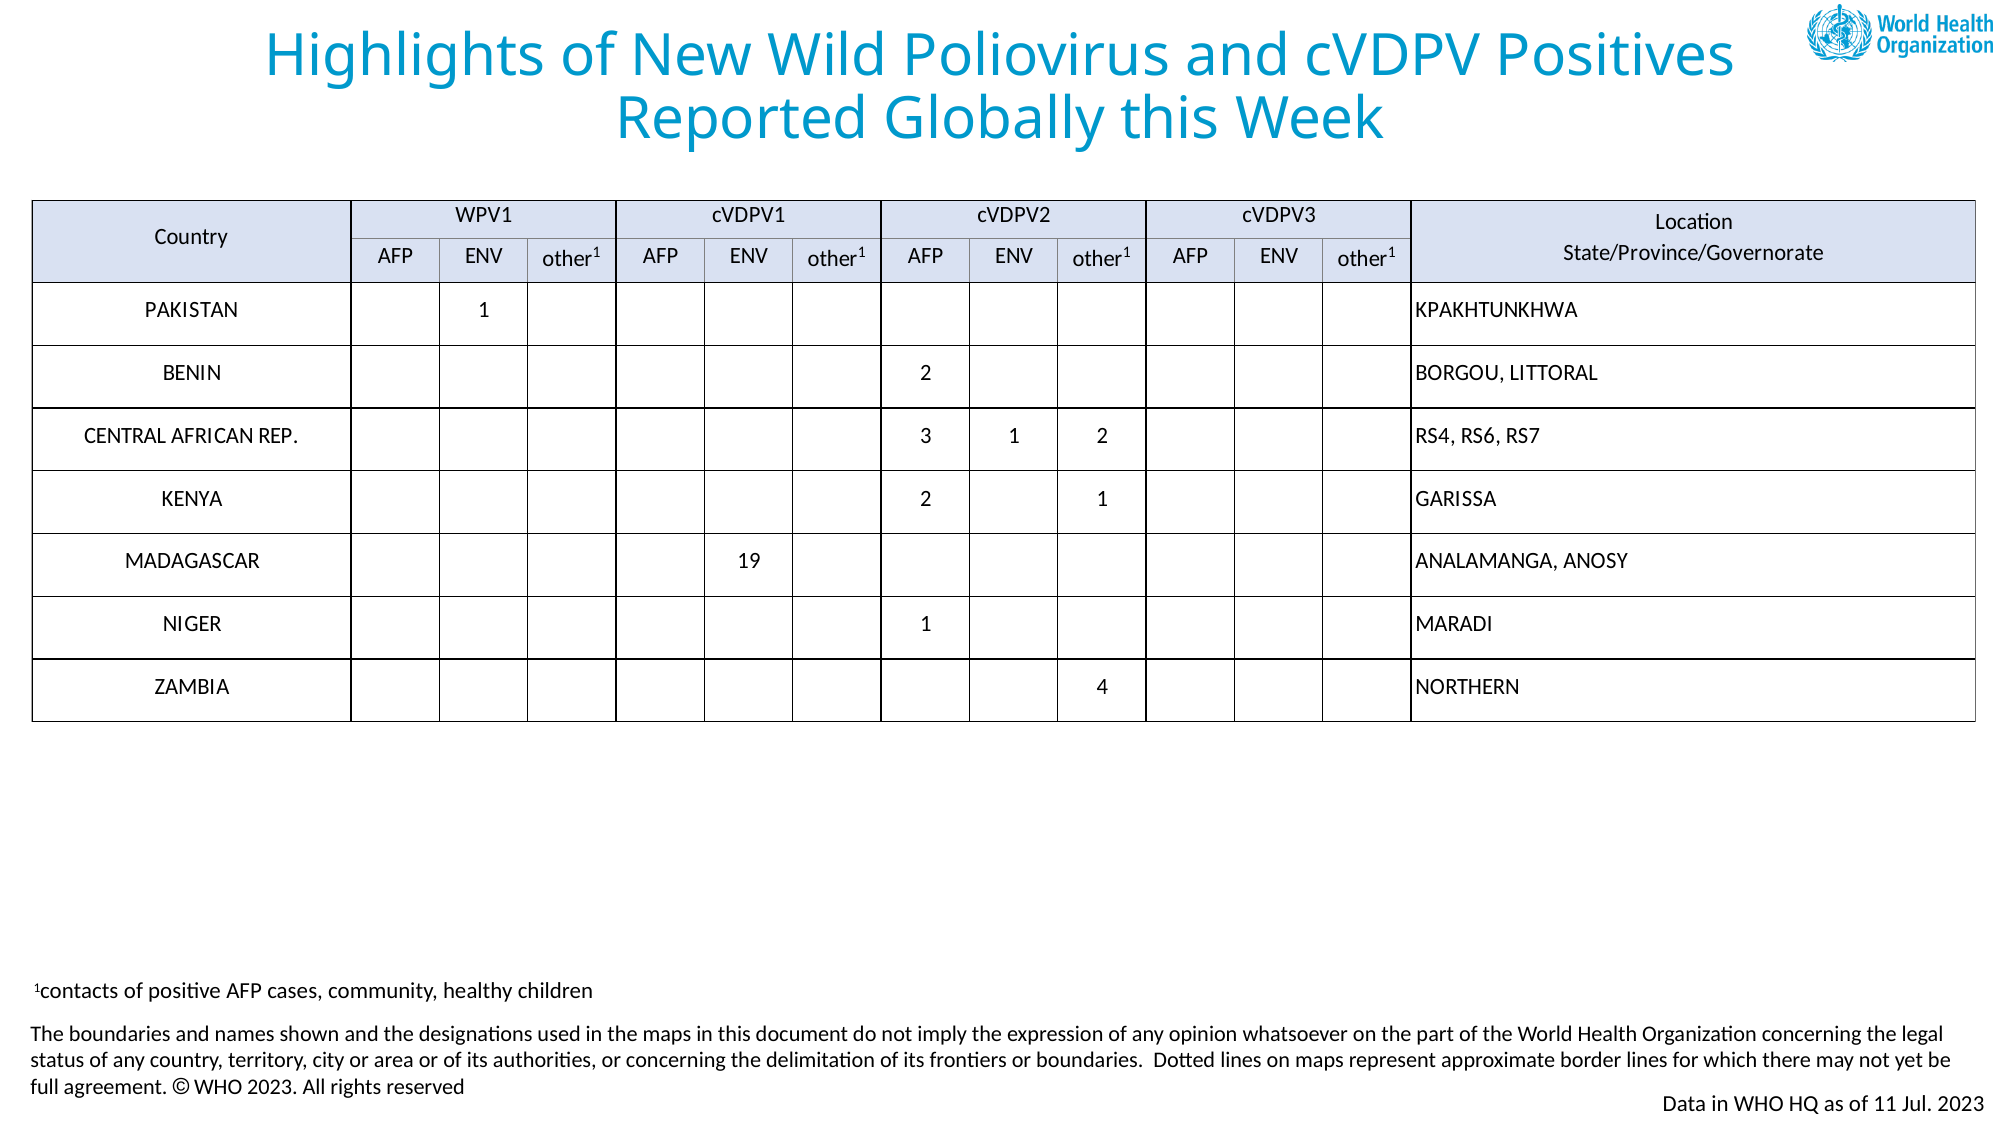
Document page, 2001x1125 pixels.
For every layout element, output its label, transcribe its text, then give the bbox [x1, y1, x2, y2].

text_box 1contacts of positive AFP cases, community, healthy children [18, 968, 610, 1011]
text_box Data in WHO HQ as of 11 Jul. 2023 [1545, 1076, 2000, 1125]
text_box The boundaries and names shown and the designations used in the maps in this document do not imply the expression of any opinion whatsoever on the part of the World Health Organization concerning the legal status of any country, territory, city or area or of its authorities, or concerning the delimitation of its frontiers or boundaries. Dotted lines on maps represent approximate border lines for which there may not yet be full agreement.  WHO 2023. All rights reserved [15, 1011, 1977, 1107]
picture [1807, 40, 1833, 62]
picture [31, 199, 1977, 723]
picture [1807, 4, 1993, 62]
text_box Highlights of New Wild Poliovirus and cVDPV Positives Reported Globally this Week [0, 0, 2000, 176]
